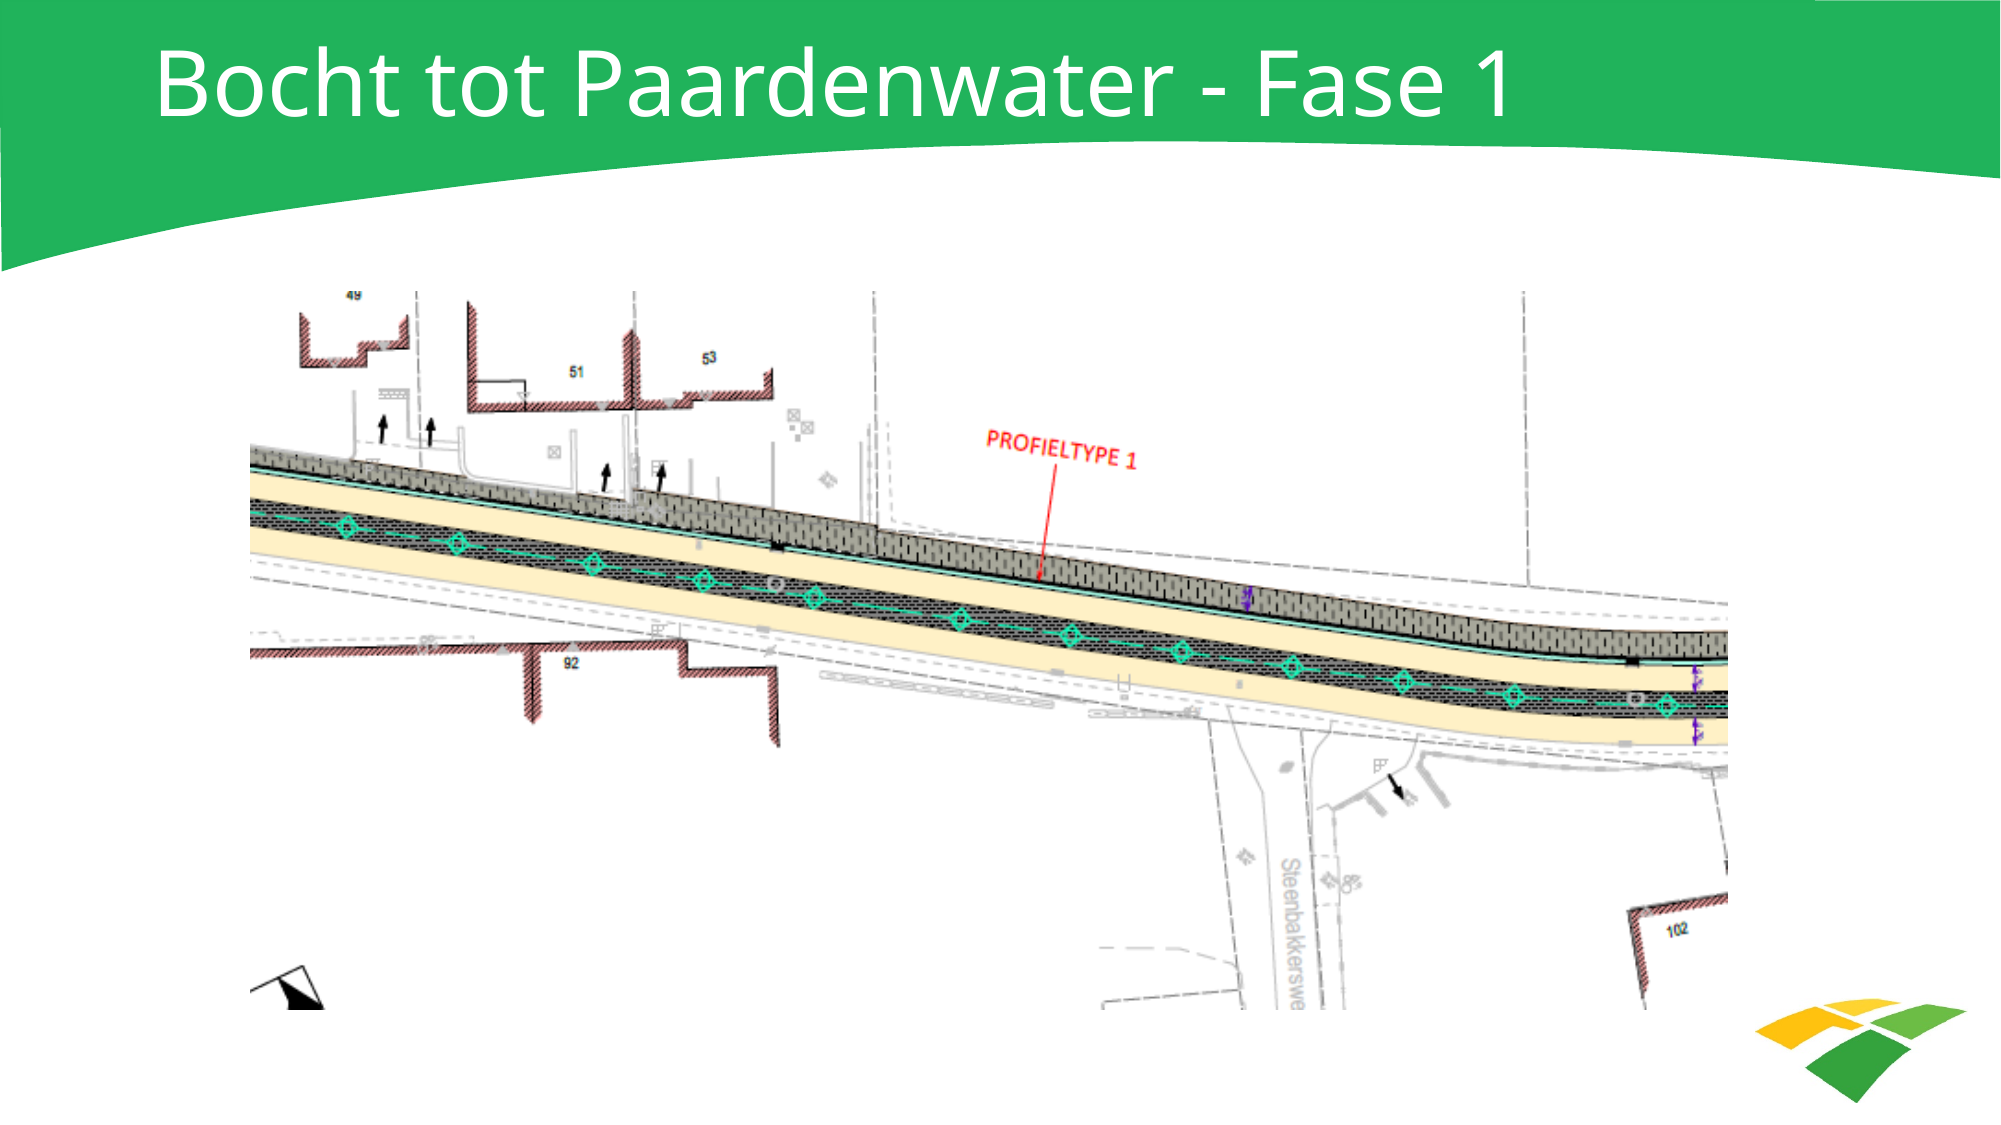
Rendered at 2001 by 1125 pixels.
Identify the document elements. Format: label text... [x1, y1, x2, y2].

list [250, 291, 1728, 1010]
title Bocht tot Paardenwater - Fase 1 [137, 0, 1863, 174]
picture [1755, 998, 1968, 1103]
